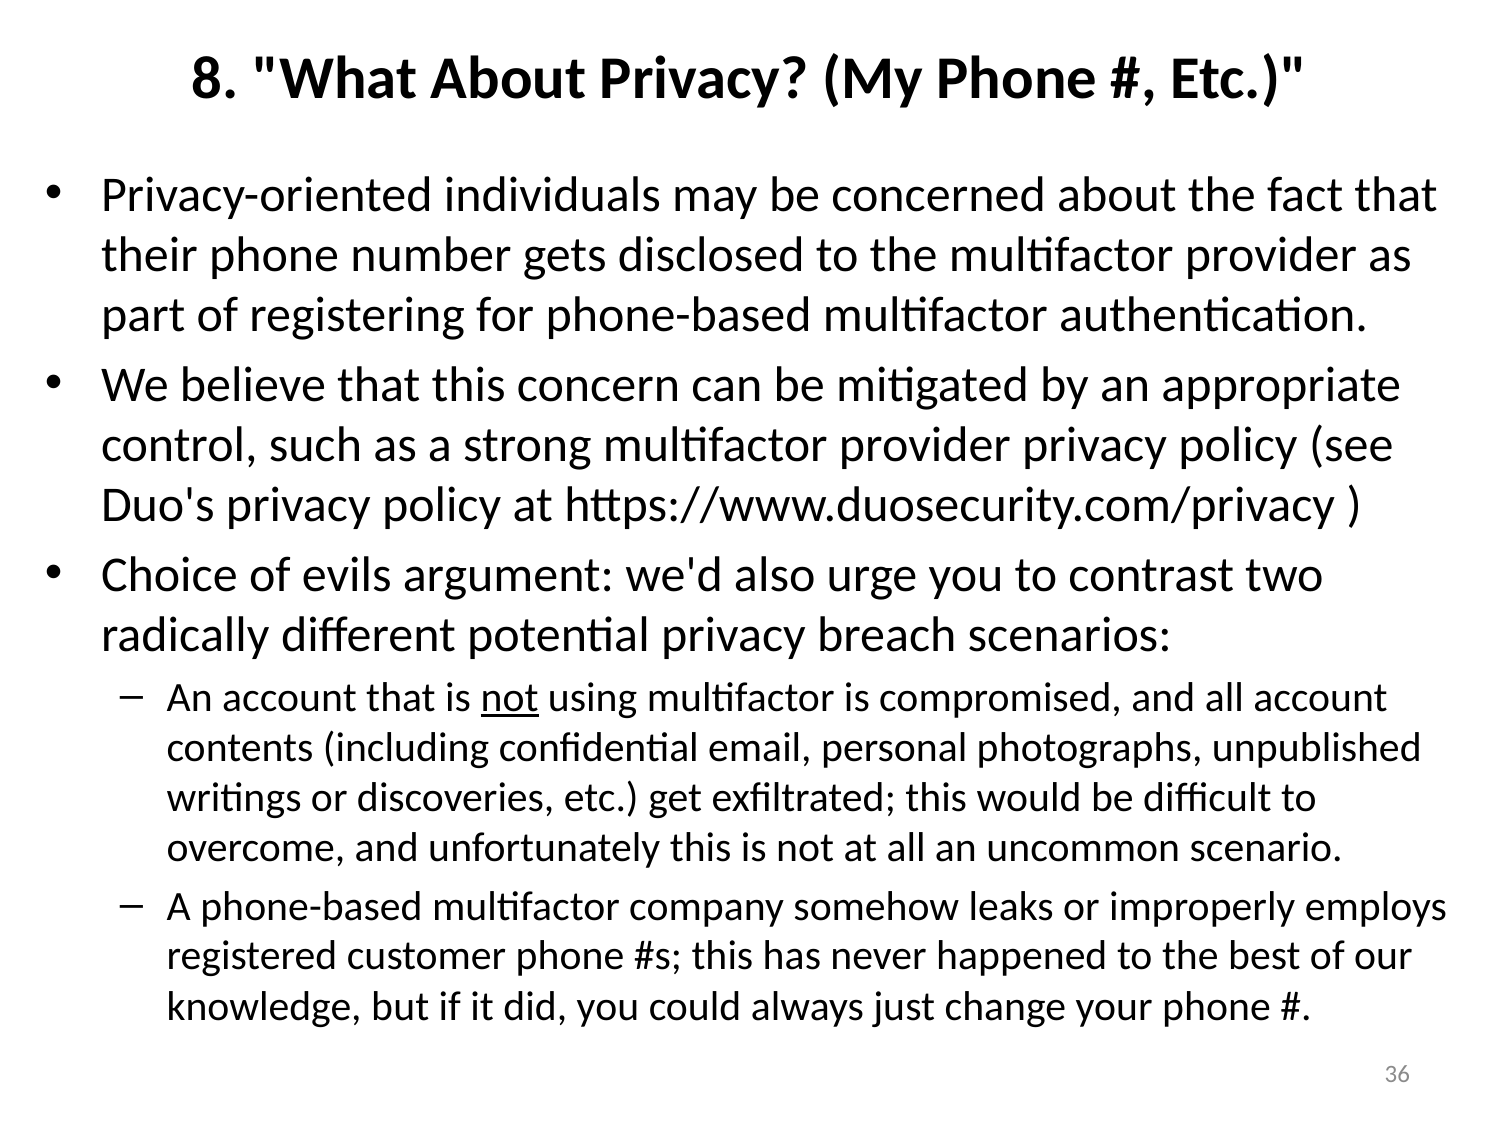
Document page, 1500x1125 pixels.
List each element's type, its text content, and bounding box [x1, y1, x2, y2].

title 8. "What About Privacy? (My Phone #, Etc.)" [0, 29, 1500, 118]
list Privacy-oriented individuals may be concerned about the fact that their phone number gets disclosed to the multifactor provider as part of registering for phone-based multifactor authentication. We believe that this concern can be mitigated by an appropriate control, such as a strong multifactor provider privacy policy (see Duo's privacy policy at https://www.duosecurity.com/privacy ) Choice of evils argument: we'd also urge you to contrast two radically different potential privacy breach scenarios: An account that is not using multifactor is compromised, and all account contents (including confidential email, personal photographs, unpublished writings or discoveries, etc.) get exfiltrated; this would be difficult to overcome, and unfortunately this is not at all an uncommon scenario. A phone-based multifactor company somehow leaks or improperly employs registered customer phone #s; this has never happened to the best of our knowledge, but if it did, you could always just change your phone #. [29, 153, 1475, 1077]
slide_number 36 [1074, 1042, 1425, 1103]
